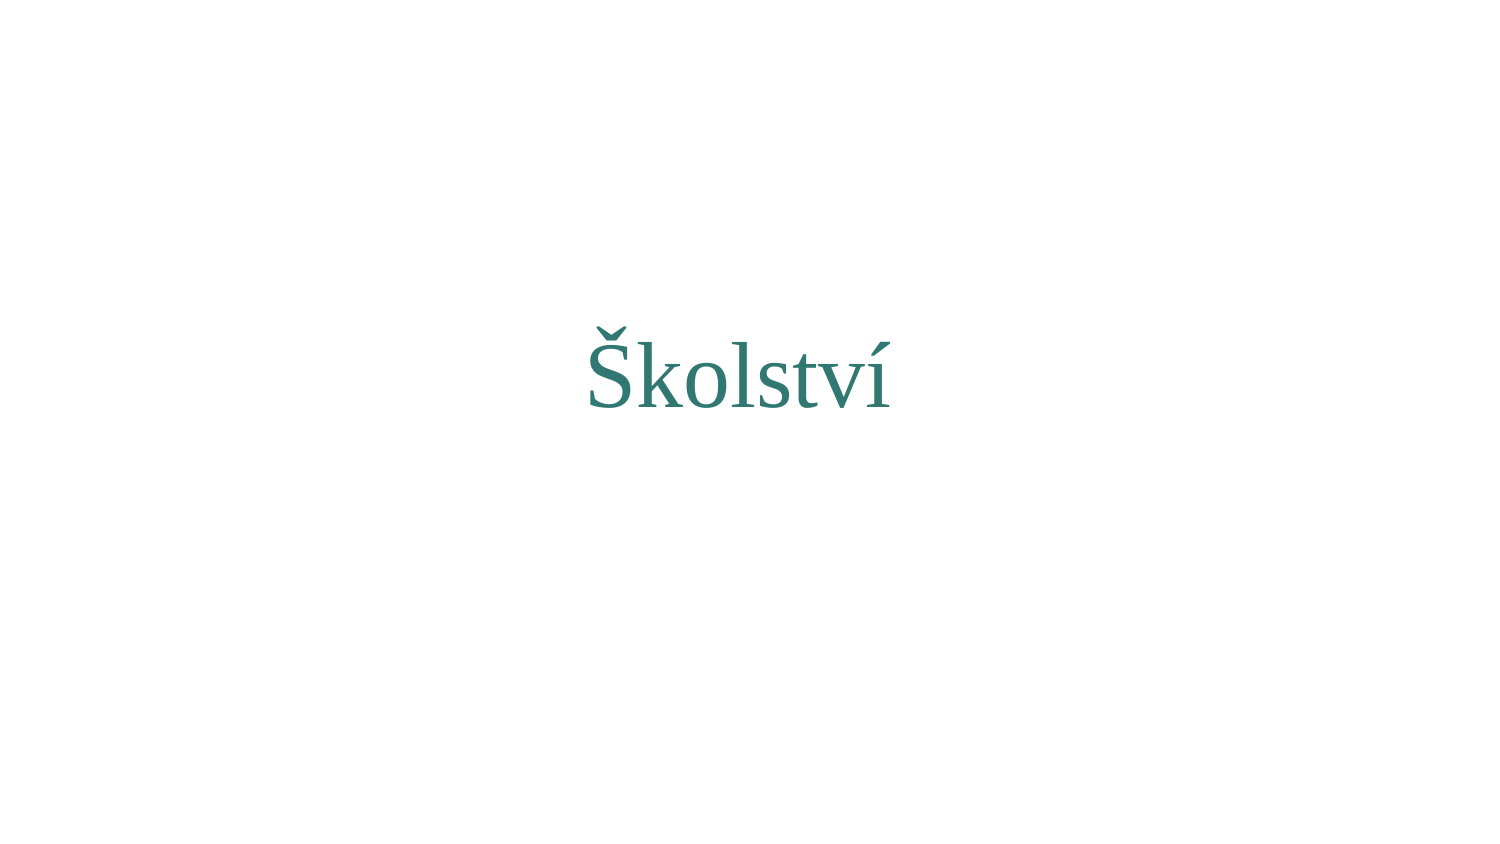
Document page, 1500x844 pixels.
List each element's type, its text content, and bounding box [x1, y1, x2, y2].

title Školství [187, 138, 1313, 432]
